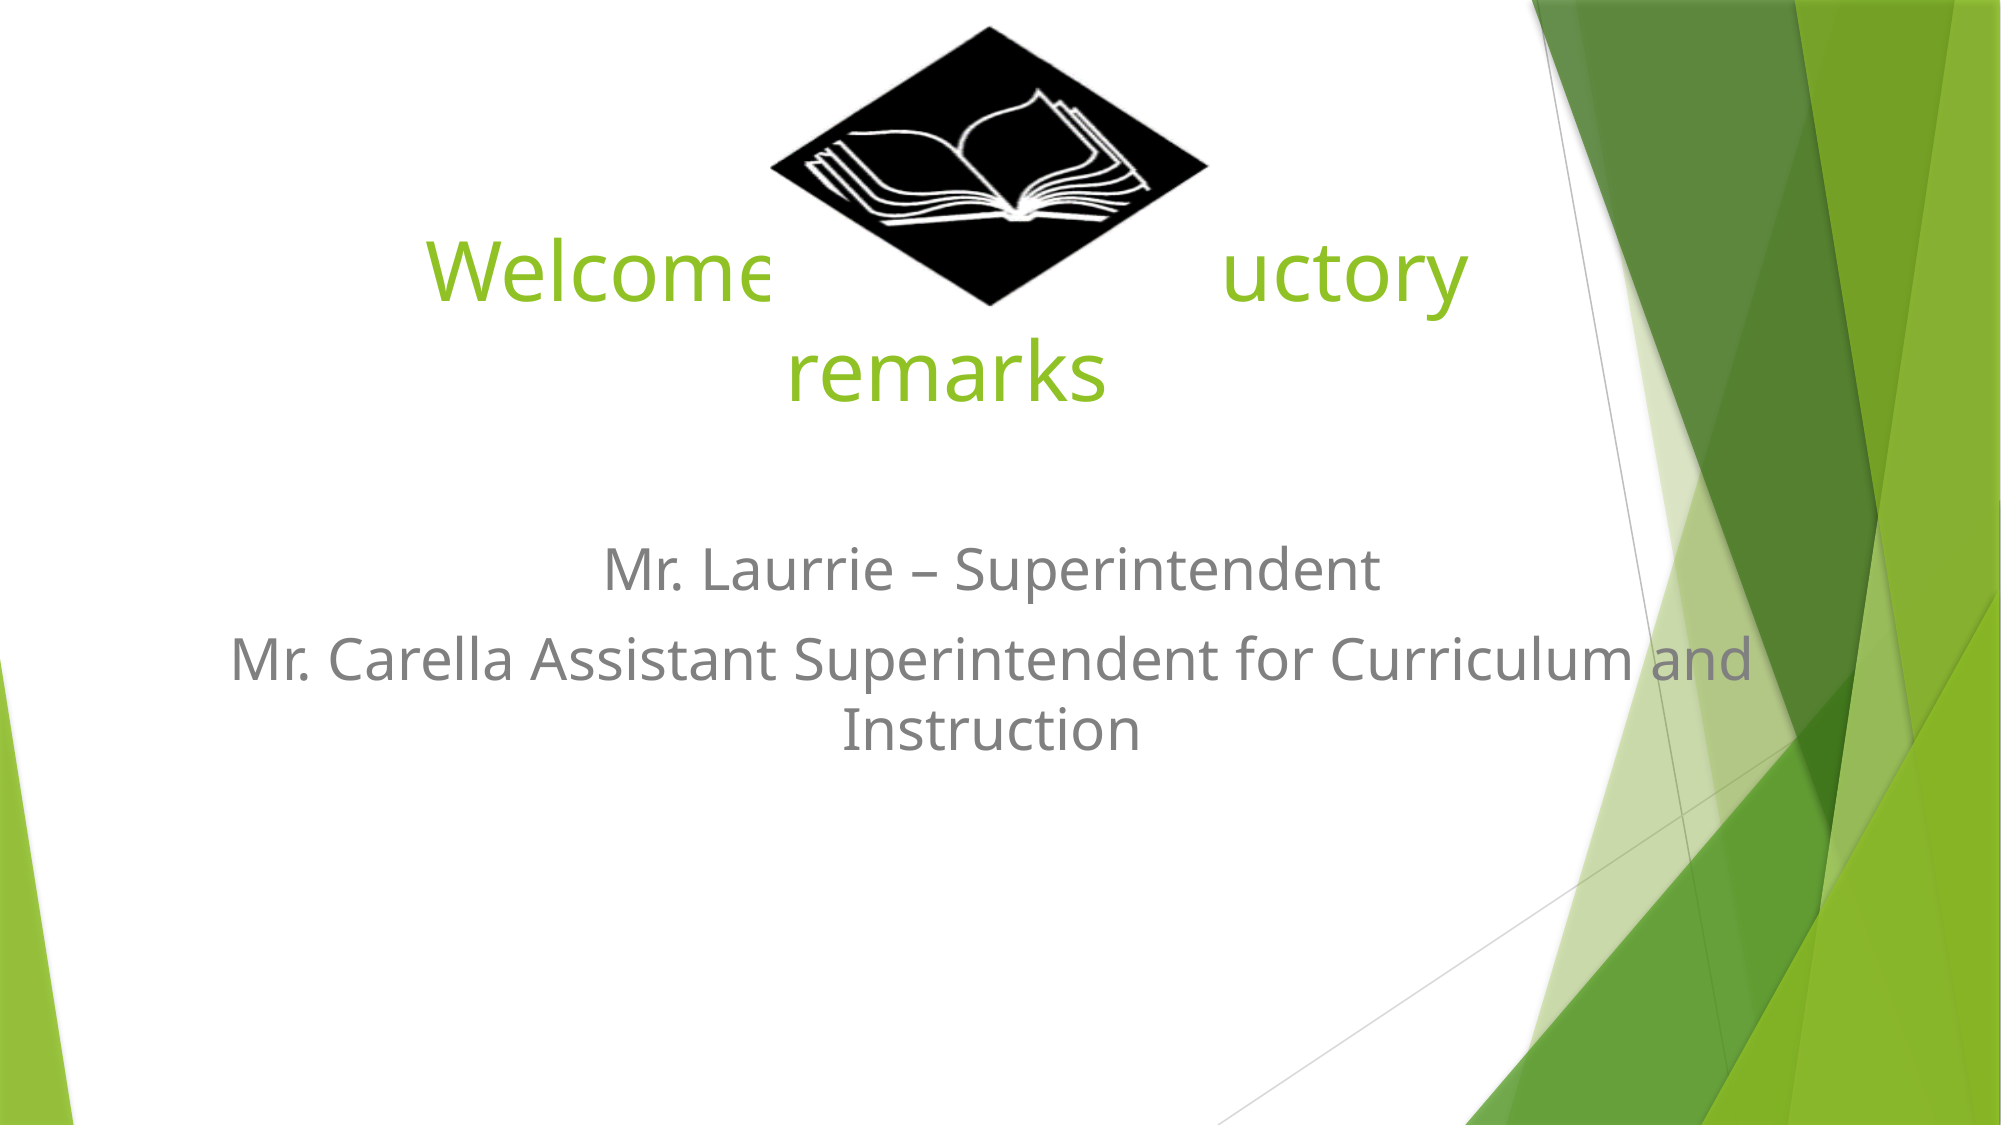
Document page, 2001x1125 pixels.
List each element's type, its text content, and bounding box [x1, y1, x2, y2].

title Welcome and Introductory remarks [238, 139, 1657, 426]
picture [769, 22, 1215, 311]
list Mr. Laurrie – Superintendent Mr. Carella Assistant Superintendent for Curriculum and Instruction [97, 516, 1887, 888]
